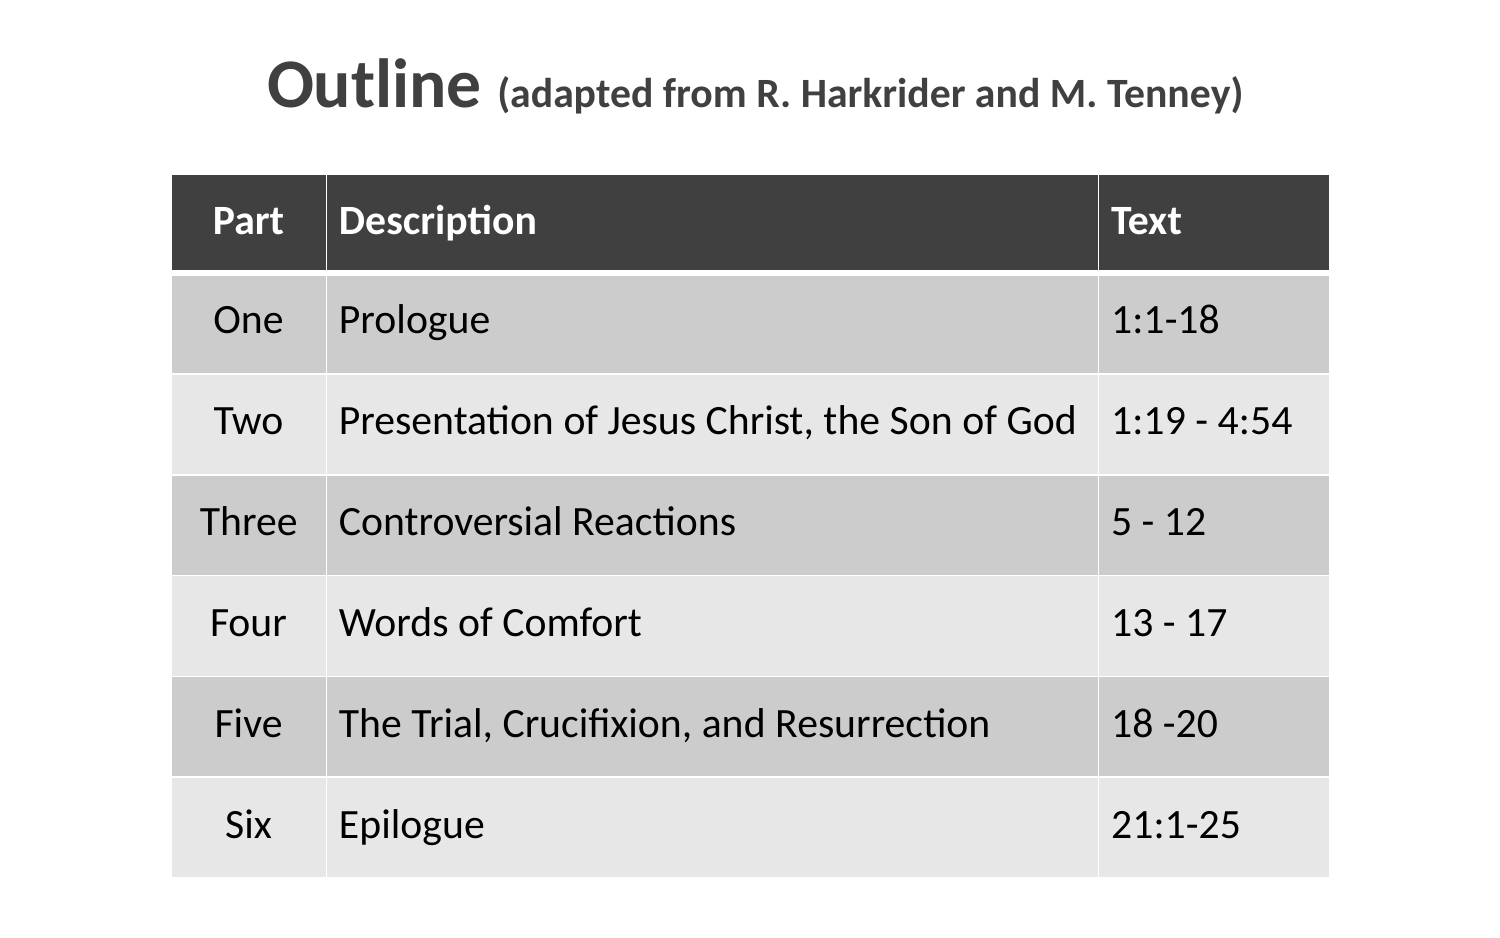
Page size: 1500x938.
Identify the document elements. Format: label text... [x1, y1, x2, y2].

table_cell 5 - 12 [1099, 476, 1329, 575]
table_cell 21:1-25 [1099, 778, 1329, 877]
table_cell 18 -20 [1099, 677, 1329, 776]
table_cell Three [172, 476, 326, 575]
table_cell Four [172, 576, 326, 676]
table_cell Five [172, 677, 326, 776]
table_cell Words of Comfort [327, 576, 1098, 676]
table_header Description [327, 175, 1098, 270]
table_header Text [1099, 175, 1329, 270]
table_cell 13 - 17 [1099, 576, 1329, 676]
table_cell Prologue [327, 276, 1098, 373]
table_cell One [172, 276, 326, 373]
table_cell Controversial Reactions [327, 476, 1098, 575]
table_cell Presentation of Jesus Christ, the Son of God [327, 375, 1098, 474]
table_cell 1:19 - 4:54 [1099, 375, 1329, 474]
title Outline (adapted from R. Harkrider and M. Tenney) [36, 38, 1475, 122]
table_cell Epilogue [327, 778, 1098, 877]
table_cell 1:1-18 [1099, 276, 1329, 373]
table_cell Six [172, 778, 326, 877]
table_header Part [172, 175, 326, 270]
table_cell Two [172, 375, 326, 474]
table_cell The Trial, Crucifixion, and Resurrection [327, 677, 1098, 776]
